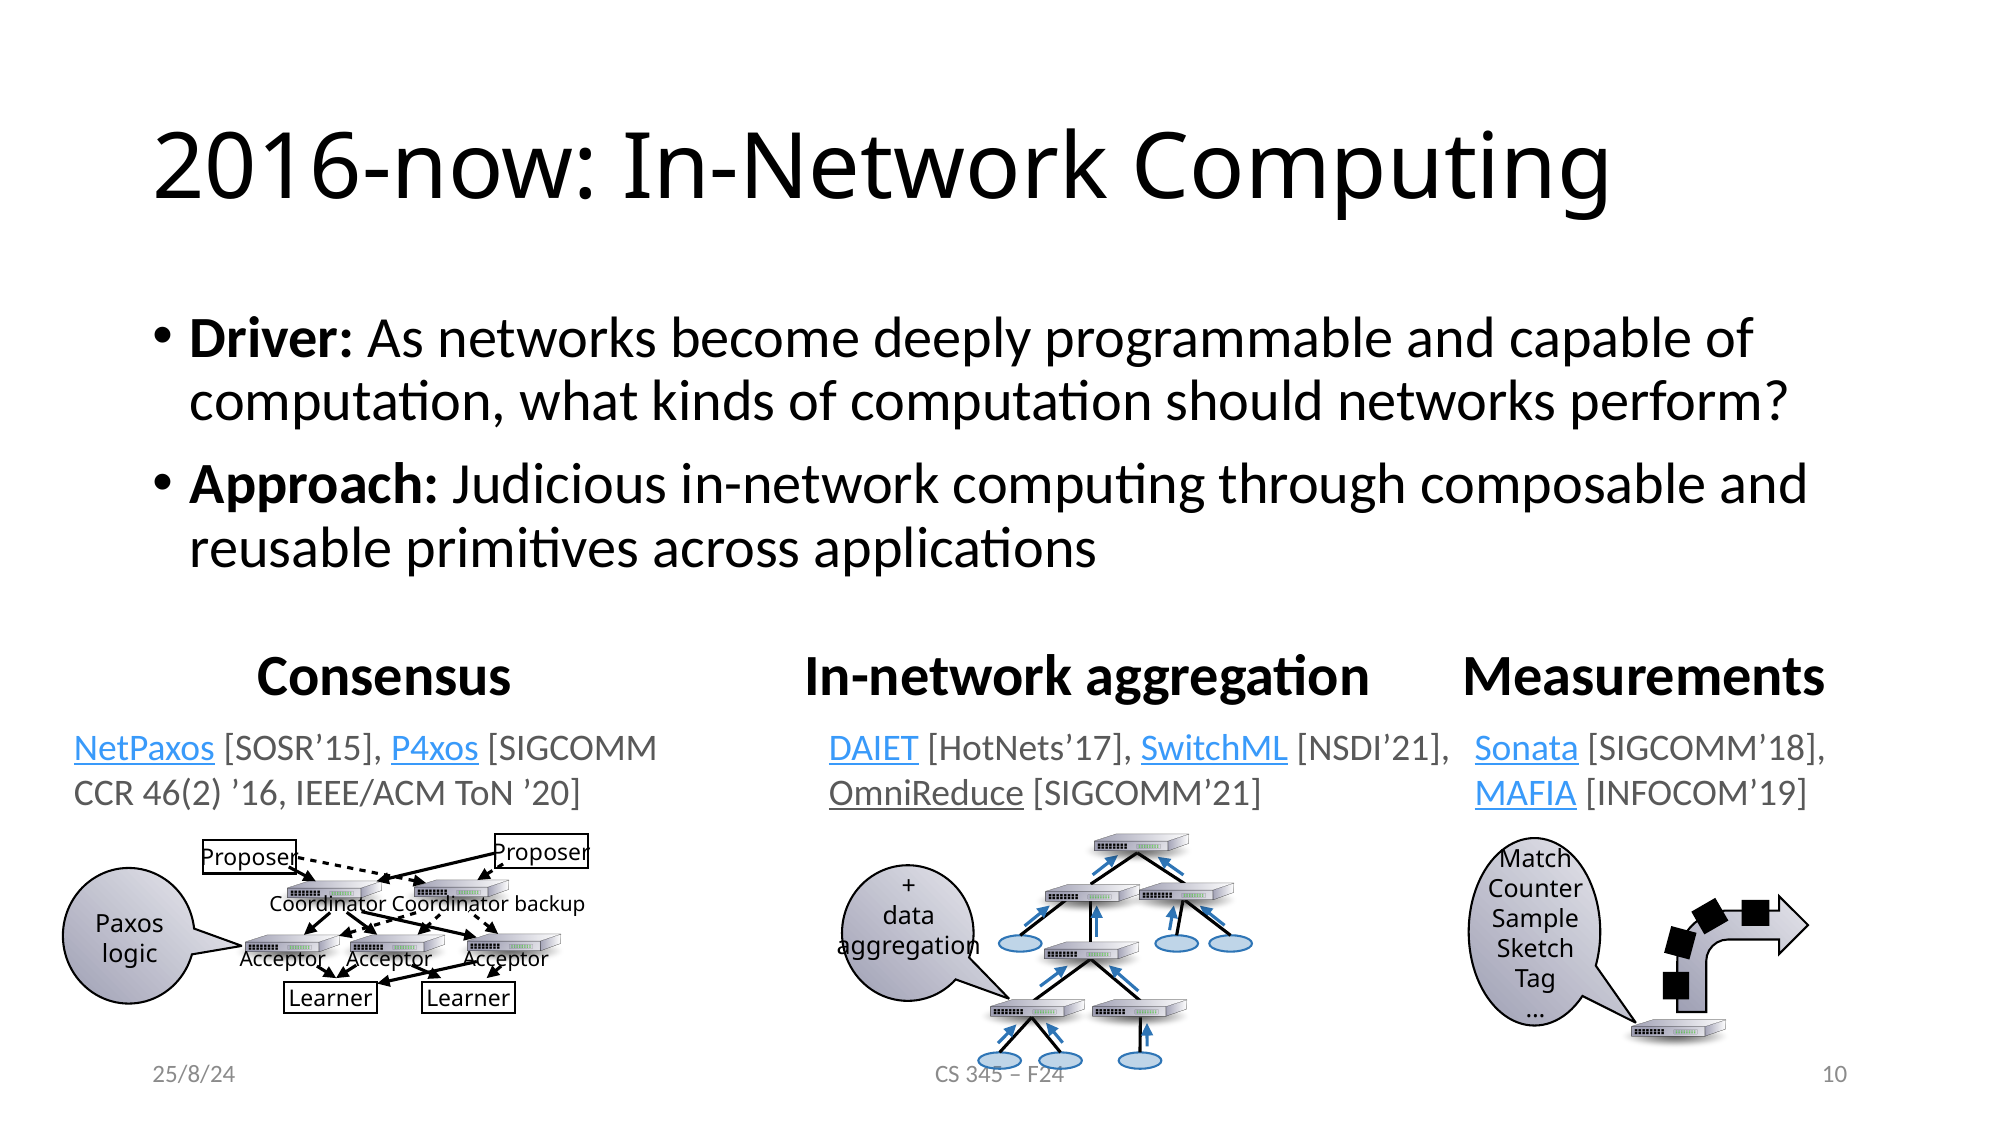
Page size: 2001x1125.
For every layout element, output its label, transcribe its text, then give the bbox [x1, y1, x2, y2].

title 2016-now: In-Network Computing [137, 59, 1863, 278]
text_box NetPaxos [SOSR’15], P4xos [SIGCOMM CCR 46(2) ’16, IEEE/ACM ToN ’20] [59, 715, 679, 821]
text_box Sonata [SIGCOMM’18], MAFIA [INFOCOM’19] [1466, 715, 1844, 821]
text_box DAIET [HotNets’17], SwitchML [NSDI’21], OmniReduce [SIGCOMM’21] [813, 715, 1466, 821]
text_box Measurements [1447, 629, 1842, 715]
slide_number 10 [1412, 1042, 1863, 1103]
text_box Consensus [242, 629, 528, 715]
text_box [62, 834, 588, 1014]
footer CS 345 – F24 [662, 1042, 1338, 1103]
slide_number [137, 1042, 588, 1103]
list Driver: As networks become deeply programmable and capable of computation, what kinds of computation should networks perform? Approach: Judicious in-network computing through composable and reusable primitives across applications [137, 299, 1863, 1014]
text_box In-network aggregation [789, 629, 1386, 715]
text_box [833, 820, 1252, 1069]
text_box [1468, 834, 1809, 1051]
